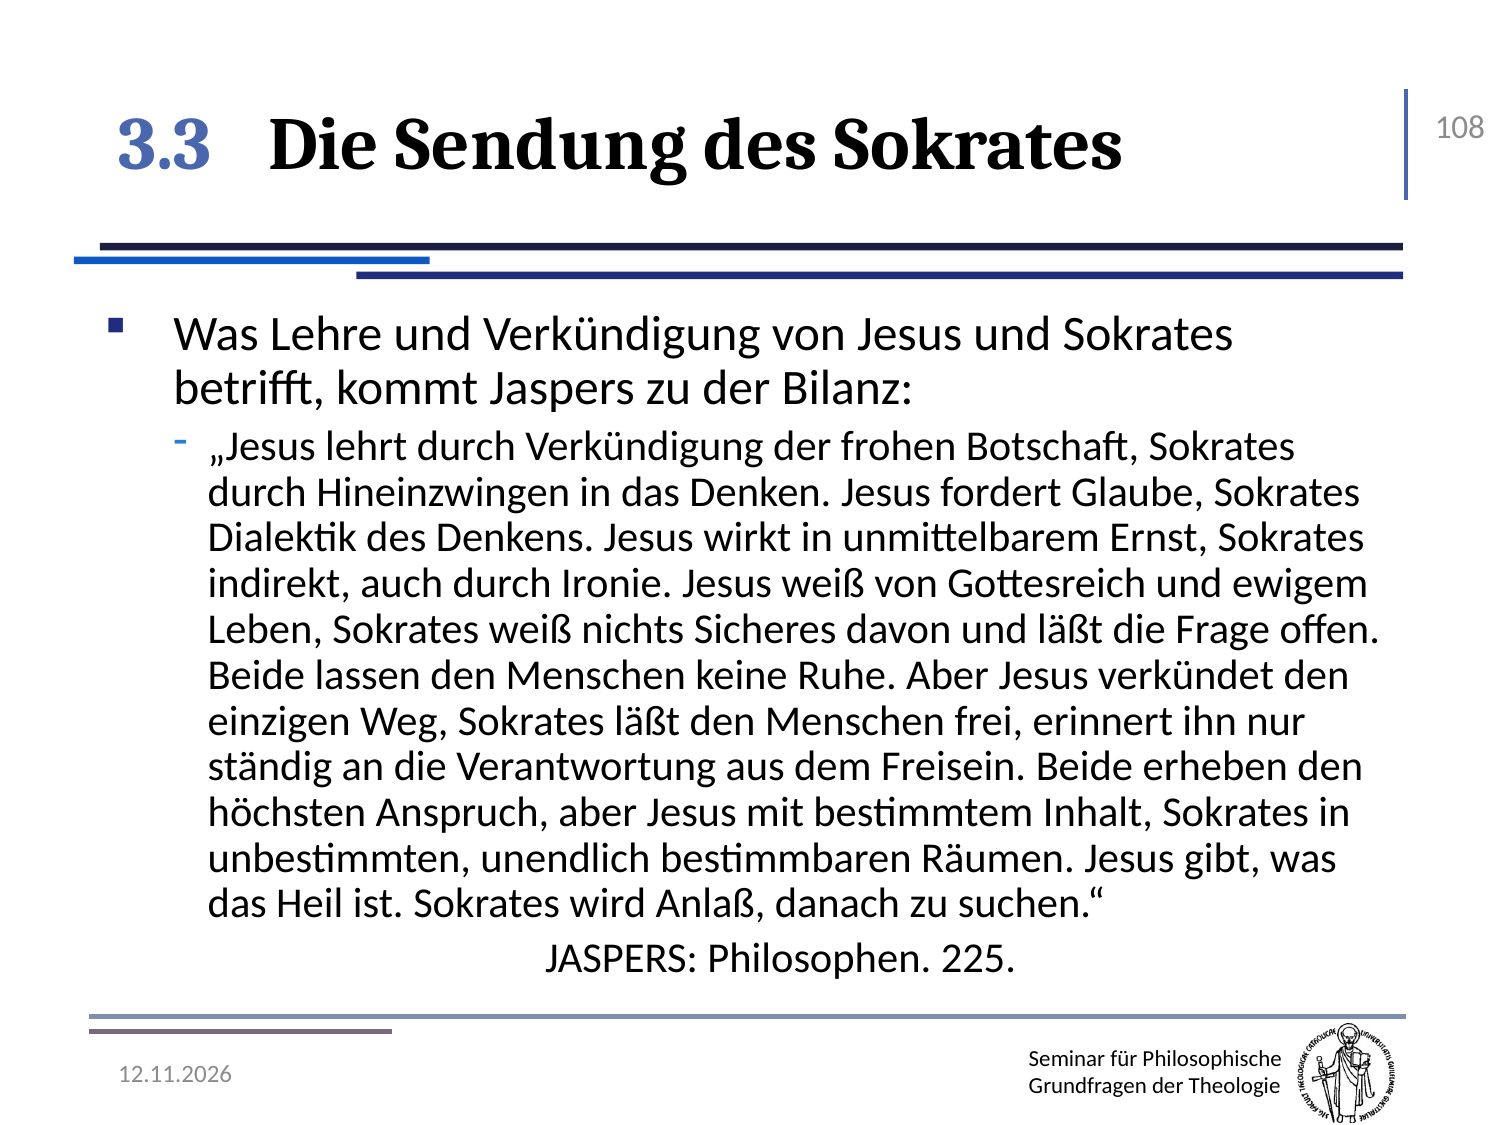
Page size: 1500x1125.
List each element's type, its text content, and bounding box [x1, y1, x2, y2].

list Was Lehre und Verkündigung von Jesus und Sokrates betrifft, kommt Jaspers zu der Bilanz: „Jesus lehrt durch Verkündigung der frohen Botschaft, Sokrates durch Hineinzwingen in das Denken. Jesus fordert Glaube, Sokrates Dialektik des Denkens. Jesus wirkt in unmittelbarem Ernst, Sokrates indirekt, auch durch Ironie. Jesus weiß von Gottesreich und ewigem Leben, Sokrates weiß nichts Sicheres davon und läßt die Frage offen. Beide lassen den Menschen keine Ruhe. Aber Jesus verkündet den einzigen Weg, Sokrates läßt den Menschen frei, erinnert ihn nur ständig an die Verantwortung aus dem Freisein. Beide erheben den höchsten Anspruch, aber Jesus mit bestimmtem Inhalt, Sokrates in unbestimmten, unendlich bestimmbaren Räumen. Jesus gibt, was das Heil ist. Sokrates wird Anlaß, danach zu suchen.“ Jaspers: Philosophen. 225. [89, 300, 1404, 999]
slide_number 108 [1405, 82, 1500, 168]
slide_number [103, 1042, 252, 1103]
title 3.3 Die Sendung des Sokrates [97, 54, 1403, 237]
